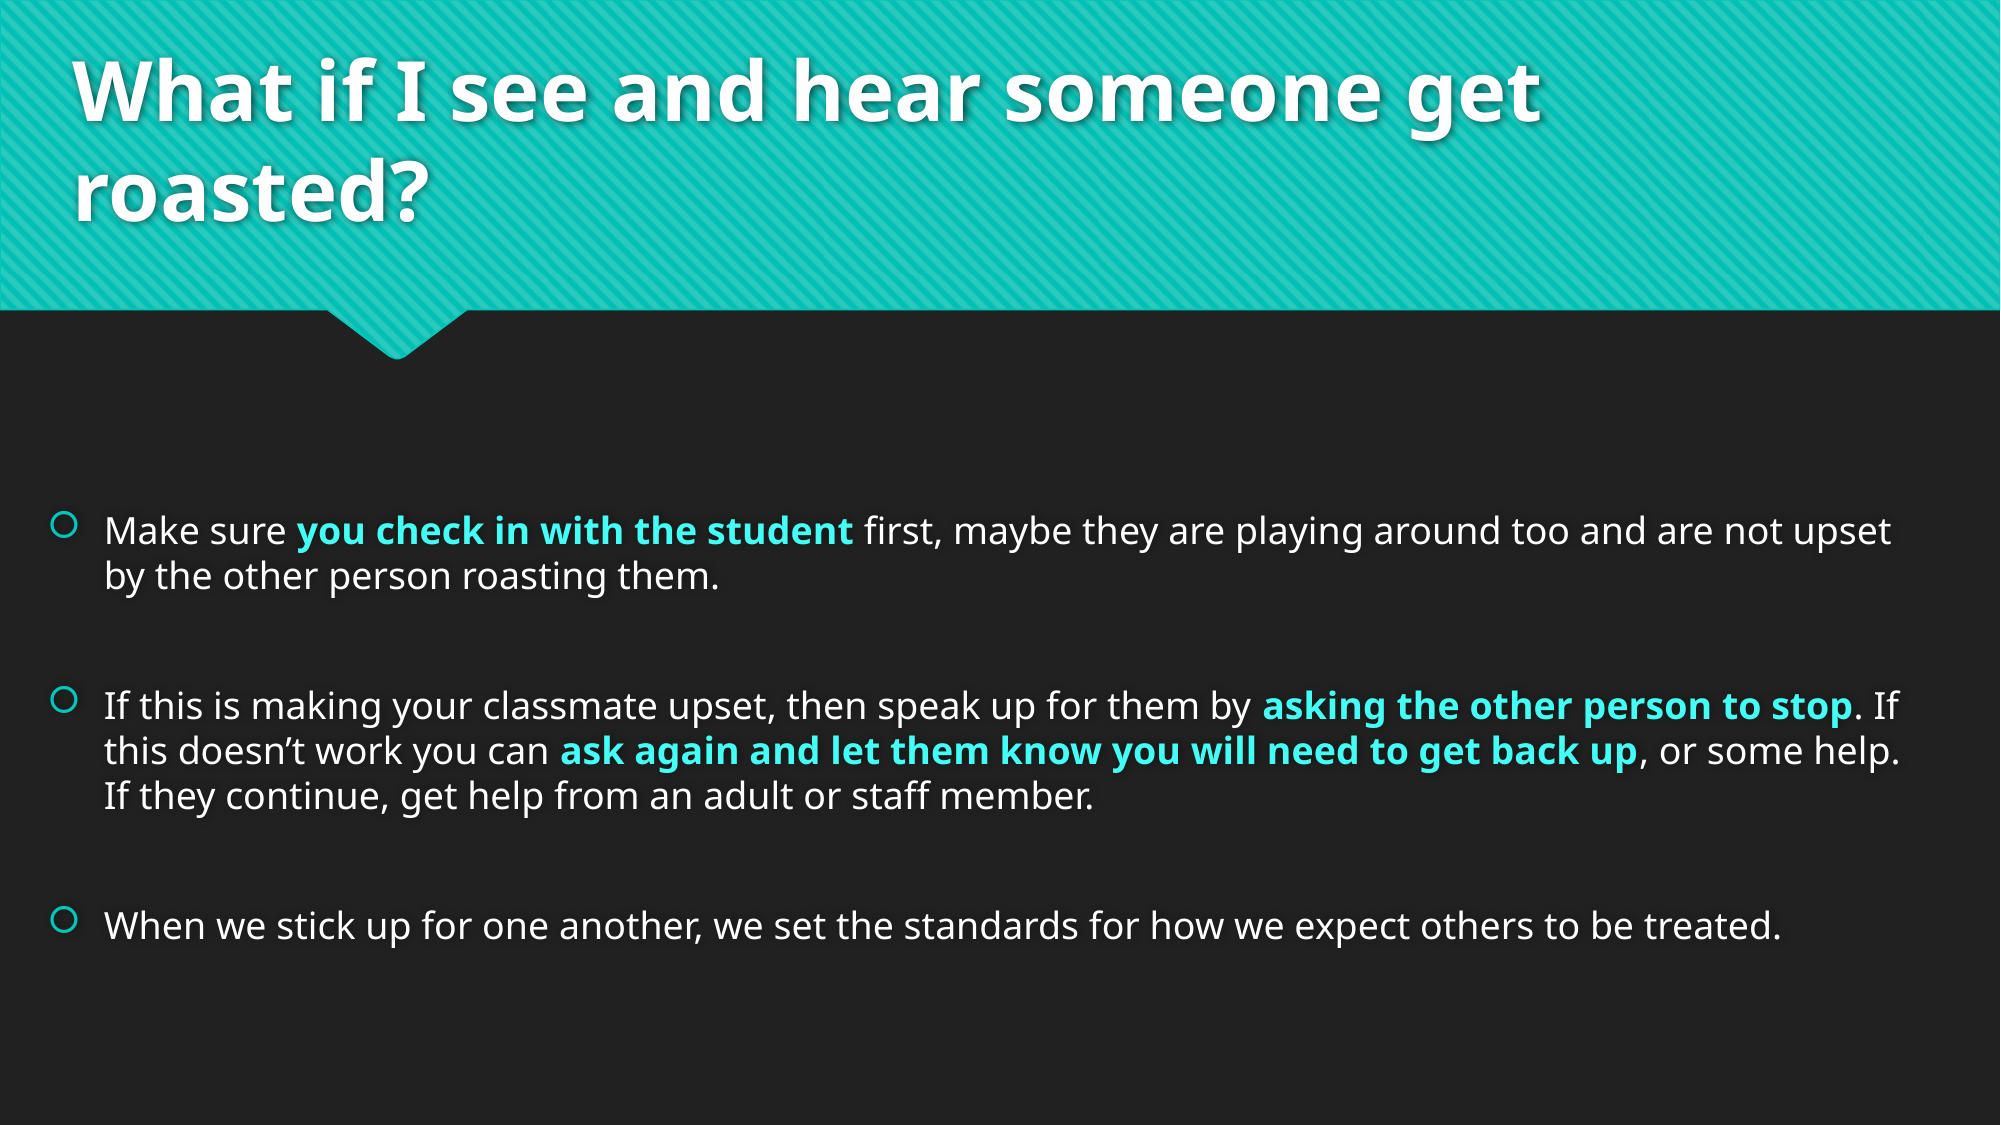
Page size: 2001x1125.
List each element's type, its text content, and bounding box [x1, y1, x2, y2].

title What if I see and hear someone get roasted? [57, 44, 1925, 246]
list Make sure you check in with the student first, maybe they are playing around too and are not upset by the other person roasting them. If this is making your classmate upset, then speak up for them by asking the other person to stop. If this doesn’t work you can ask again and let them know you will need to get back up, or some help. If they continue, get help from an adult or staff member. When we stick up for one another, we set the standards for how we expect others to be treated. [32, 352, 1950, 1103]
